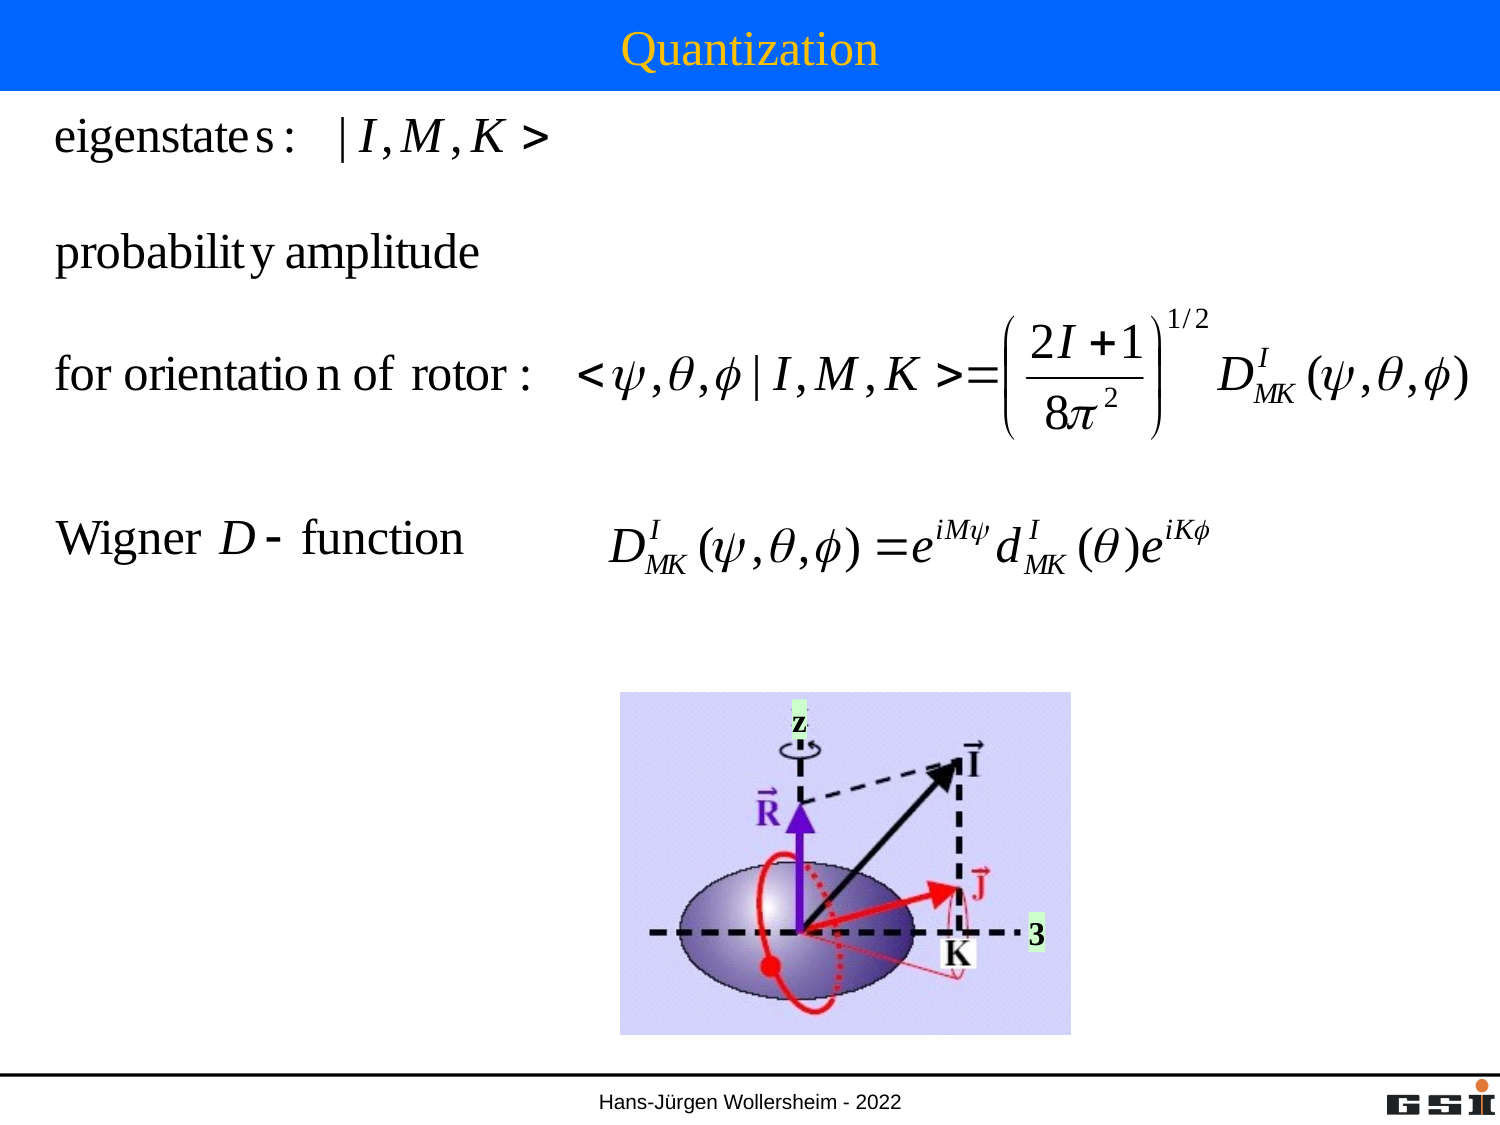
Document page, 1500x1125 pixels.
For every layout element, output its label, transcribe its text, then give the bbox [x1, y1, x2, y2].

picture [1387, 1079, 1495, 1115]
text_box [46, 105, 556, 174]
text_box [46, 222, 1480, 451]
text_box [46, 507, 506, 576]
title Quantization [0, 0, 1500, 91]
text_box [599, 507, 1222, 584]
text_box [619, 692, 1071, 1036]
